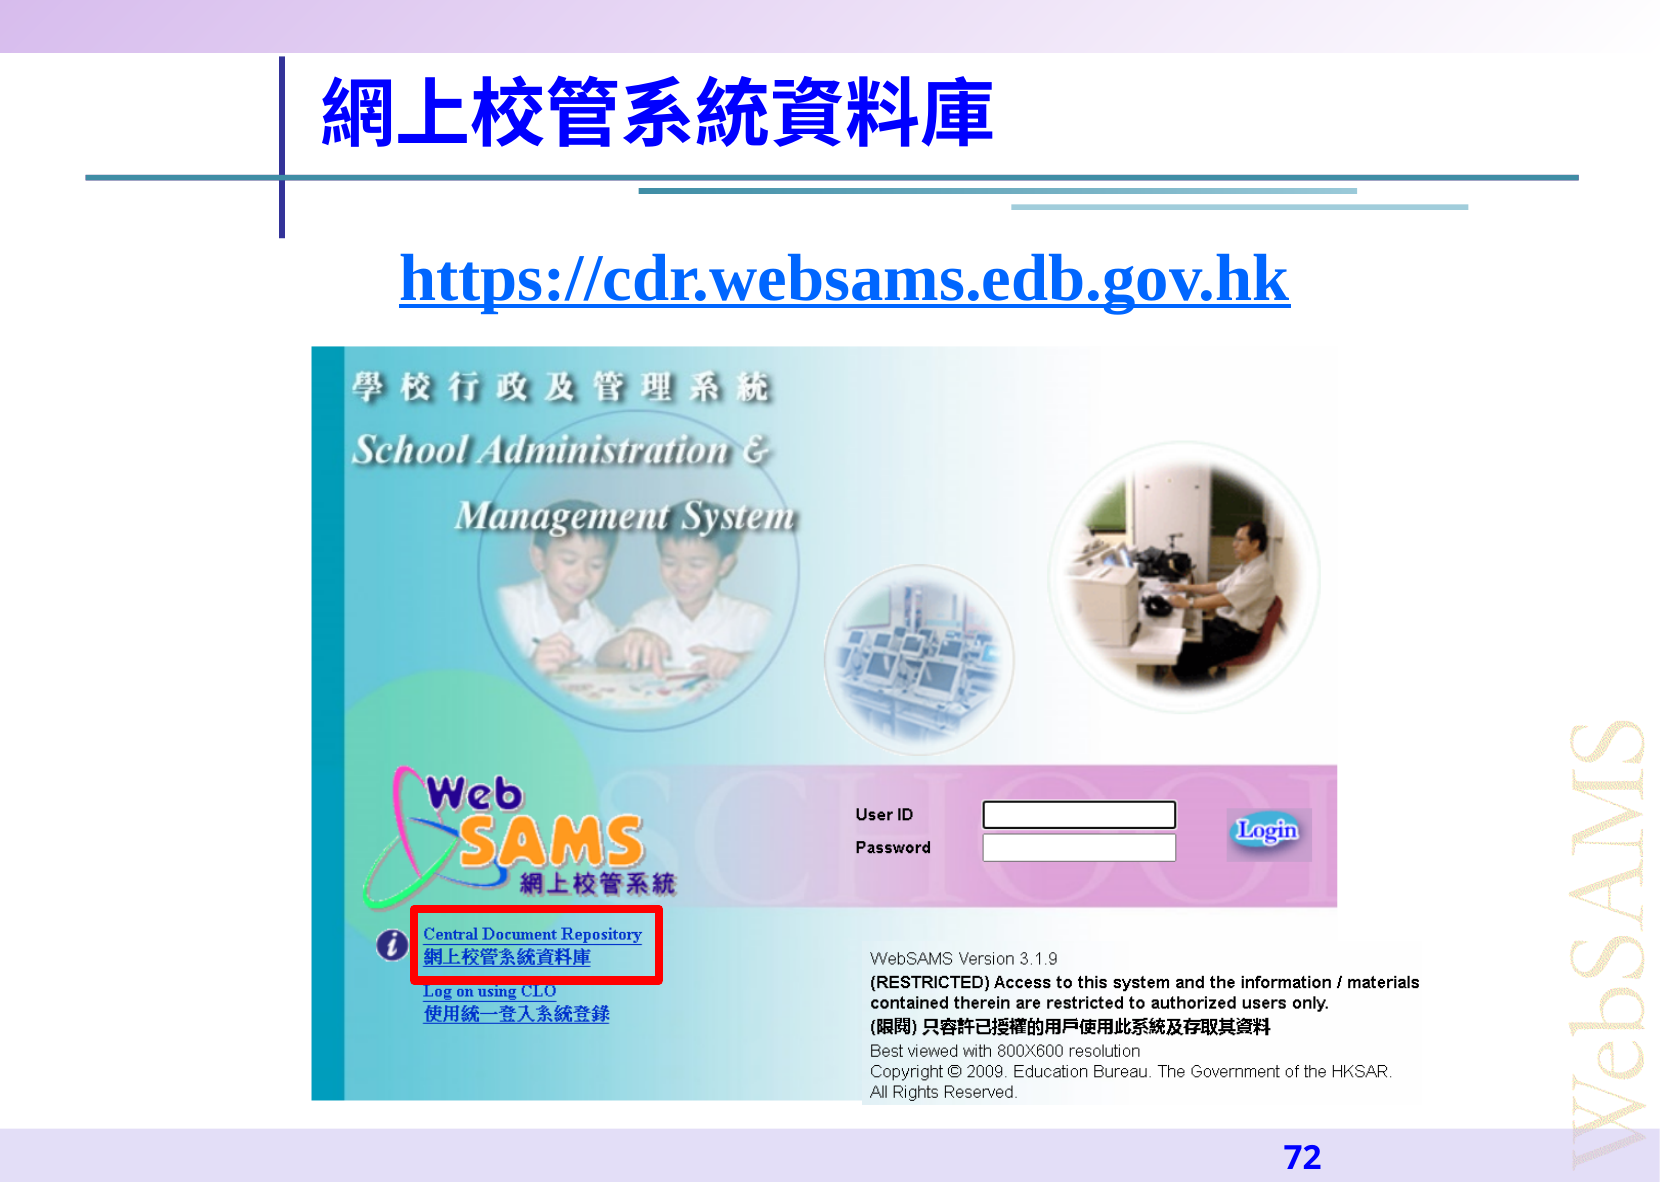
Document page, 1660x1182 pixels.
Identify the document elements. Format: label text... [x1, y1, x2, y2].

picture [1542, 712, 1660, 1128]
title 網上校管系統資料庫 [305, 31, 1083, 163]
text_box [304, 340, 1427, 1107]
text_box https://cdr.websams.edb.gov.hk [384, 226, 1306, 322]
